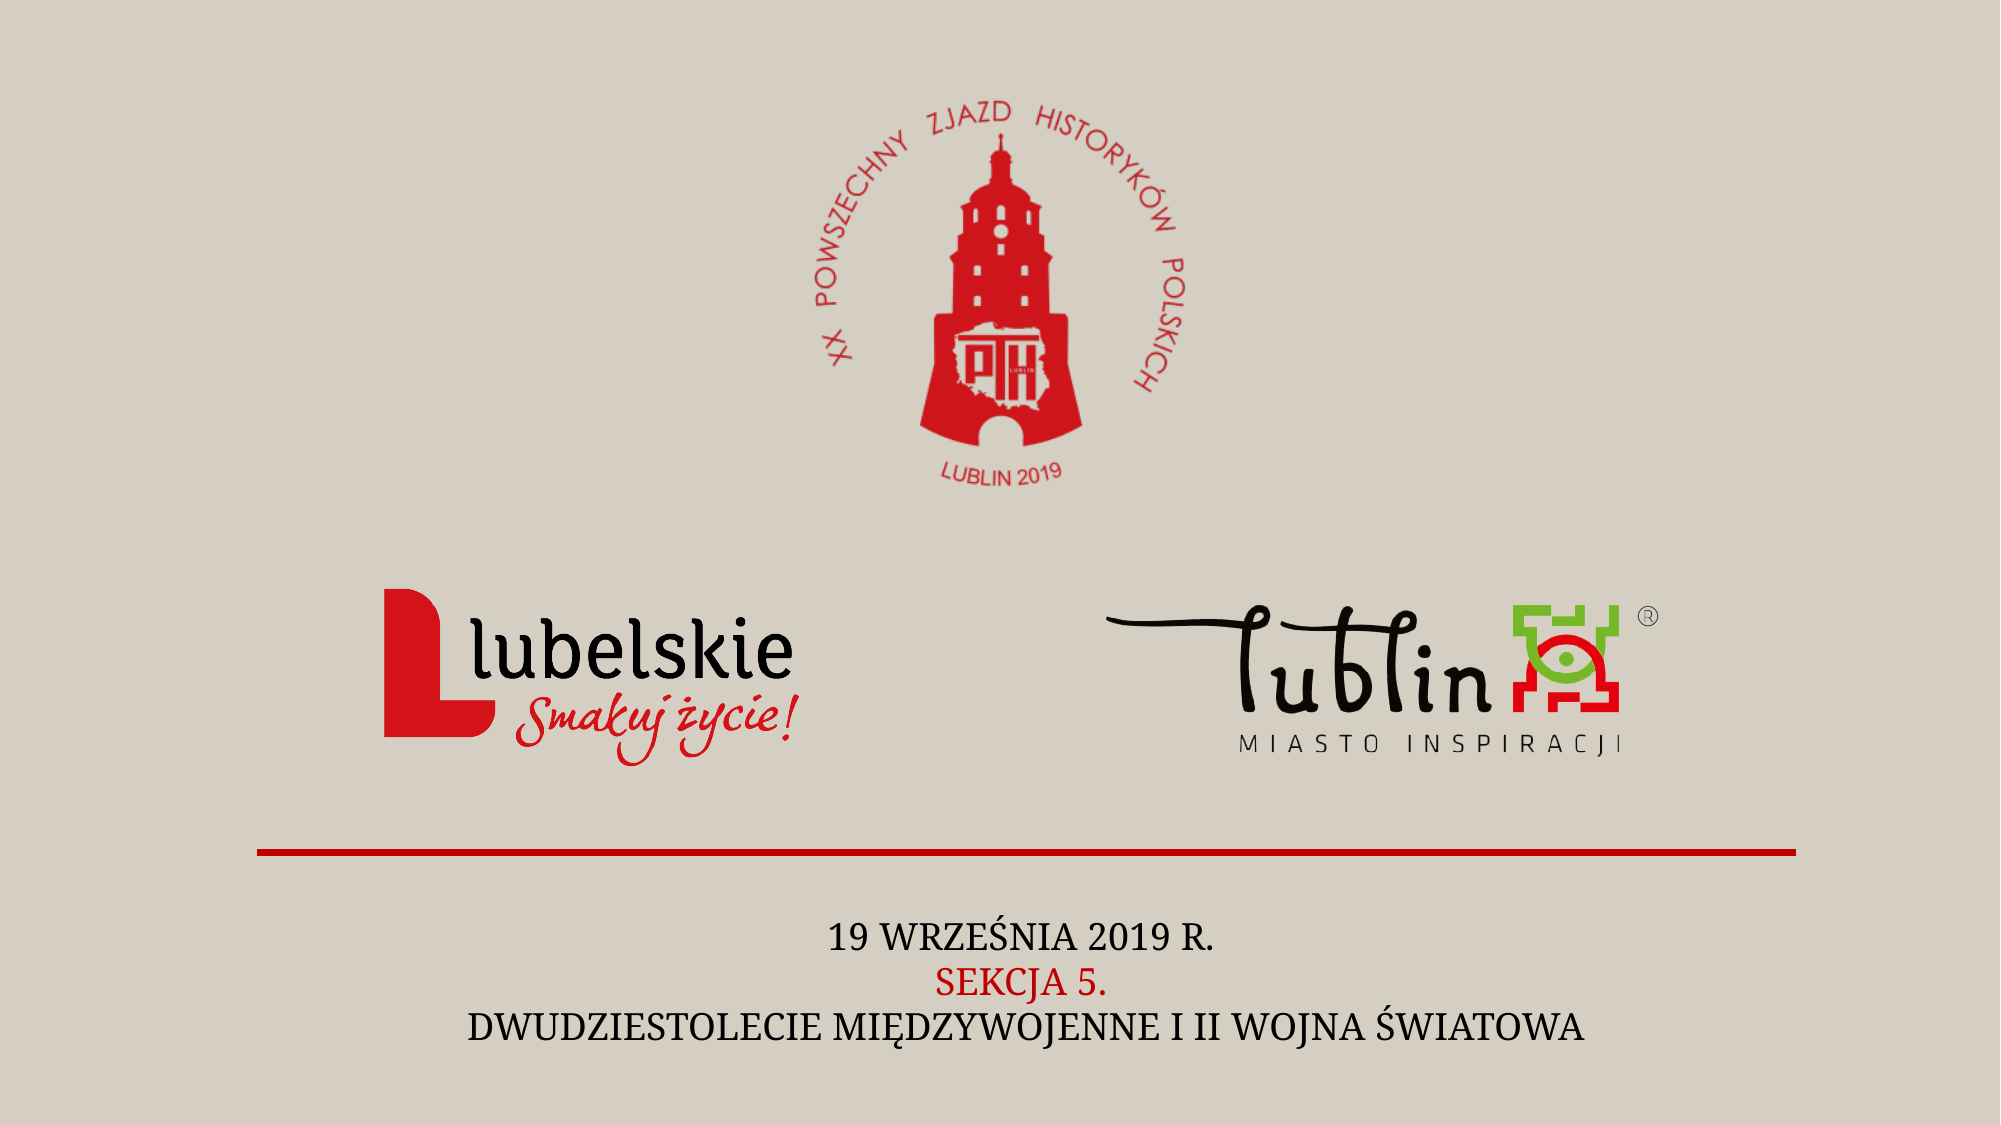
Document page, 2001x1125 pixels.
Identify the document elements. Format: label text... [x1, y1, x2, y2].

text_box 19 WRZEŚNIA 2019 R. SEKCJA 5. DWUDZIESTOLECIE MIĘDZYWOJENNE I II WOJNA ŚWIATOWA [256, 905, 1796, 1056]
picture [658, 72, 1726, 860]
picture [298, 563, 920, 794]
